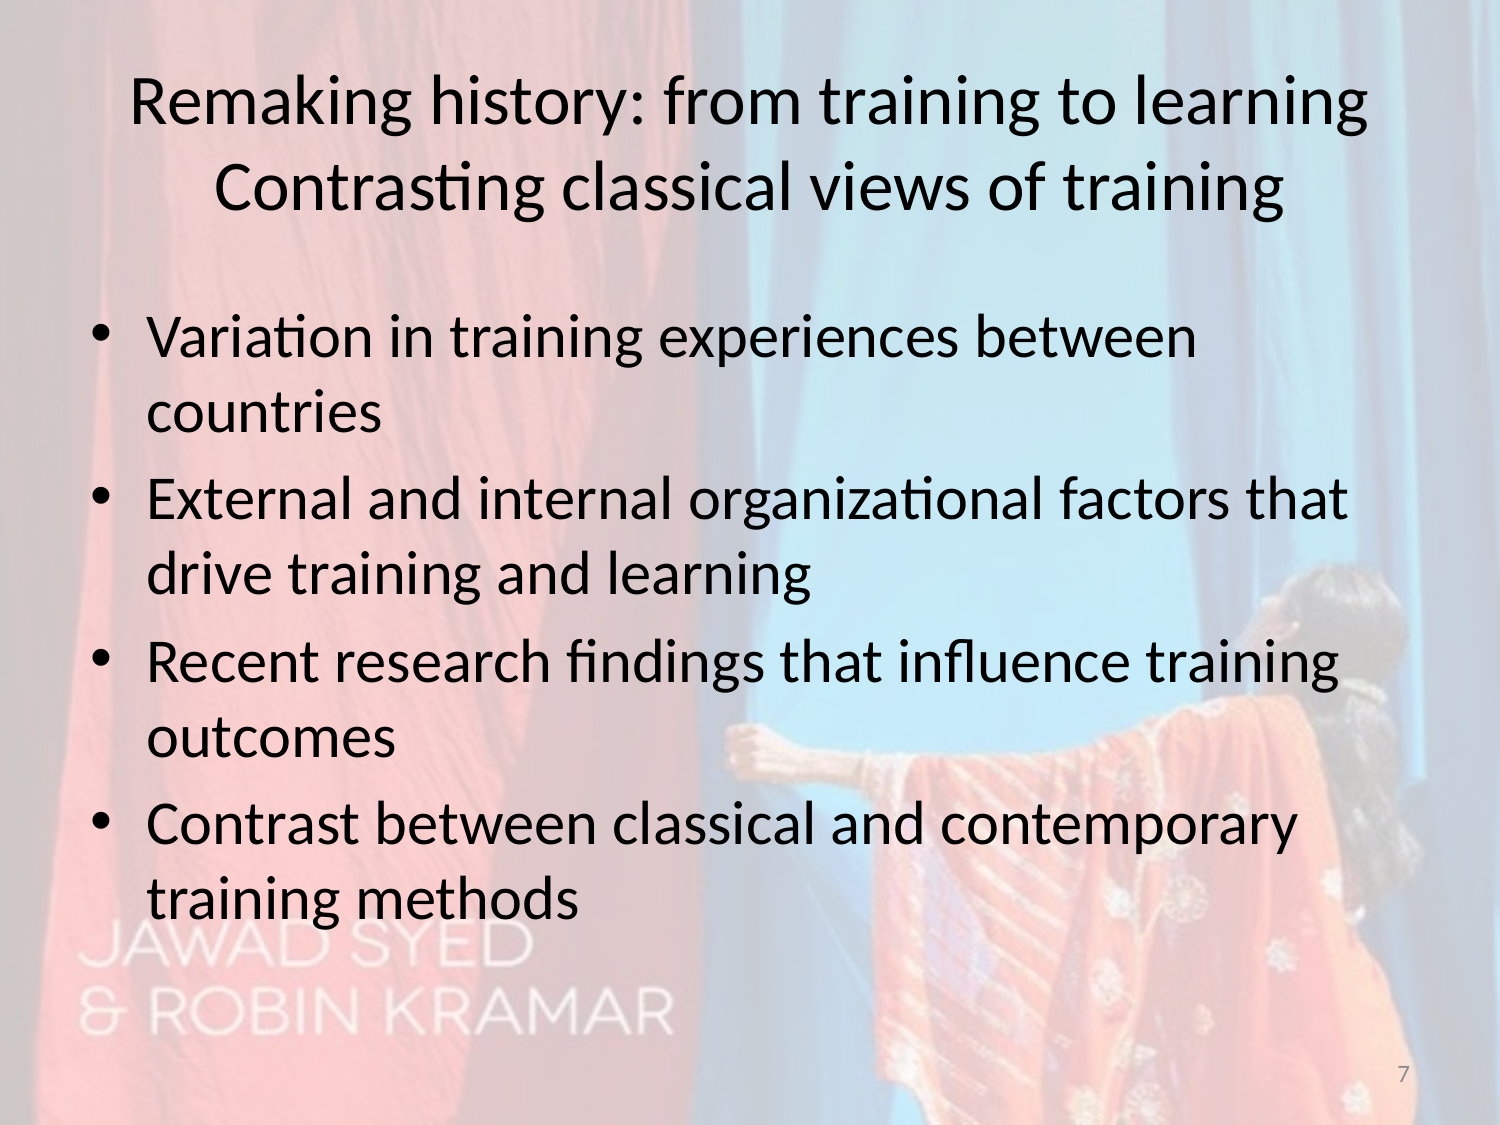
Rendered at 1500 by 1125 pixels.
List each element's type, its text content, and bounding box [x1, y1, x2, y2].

slide_number 7 [1074, 1042, 1425, 1103]
list Variation in training experiences between countries External and internal organizational factors that drive training and learning Recent research findings that influence training outcomes Contrast between classical and contemporary training methods [75, 287, 1425, 1030]
title Remaking history: from training to learning Contrasting classical views of training [75, 45, 1425, 233]
